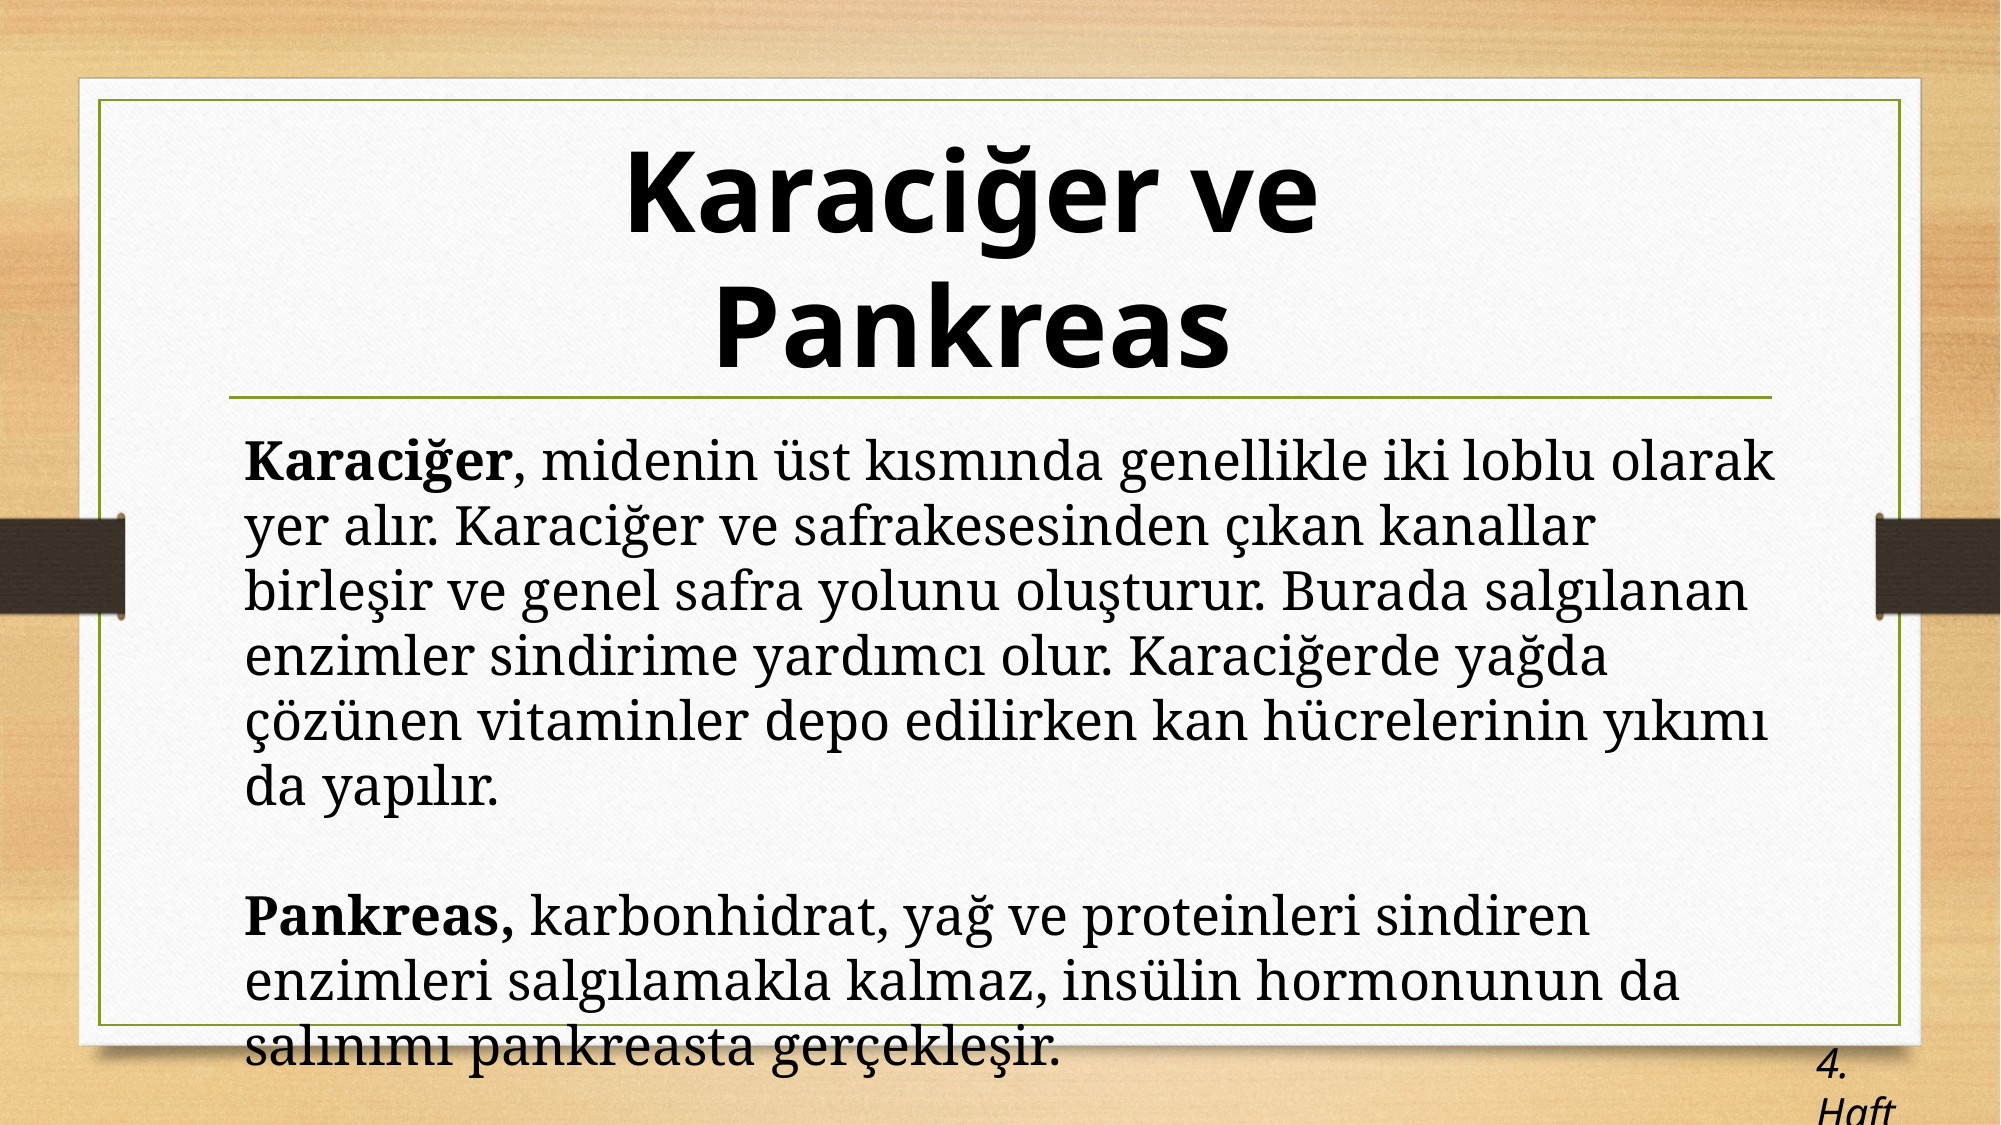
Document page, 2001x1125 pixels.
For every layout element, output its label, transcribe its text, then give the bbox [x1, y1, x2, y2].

text_box Karaciğer, midenin üst kısmında genellikle iki loblu olarak yer alır. Karaciğer ve safrakesesinden çıkan kanallar birleşir ve genel safra yolunu oluşturur. Burada salgılanan enzimler sindirime yardımcı olur. Karaciğerde yağda çözünen vitaminler depo edilirken kan hücrelerinin yıkımı da yapılır. Pankreas, karbonhidrat, yağ ve proteinleri sindiren enzimleri salgılamakla kalmaz, insülin hormonunun da salınımı pankreasta gerçekleşir. [229, 419, 1810, 1084]
text_box 4. Hafta [1801, 1029, 1931, 1125]
picture [0, 0, 2001, 1125]
title Karaciğer ve Pankreas [569, 176, 1374, 335]
